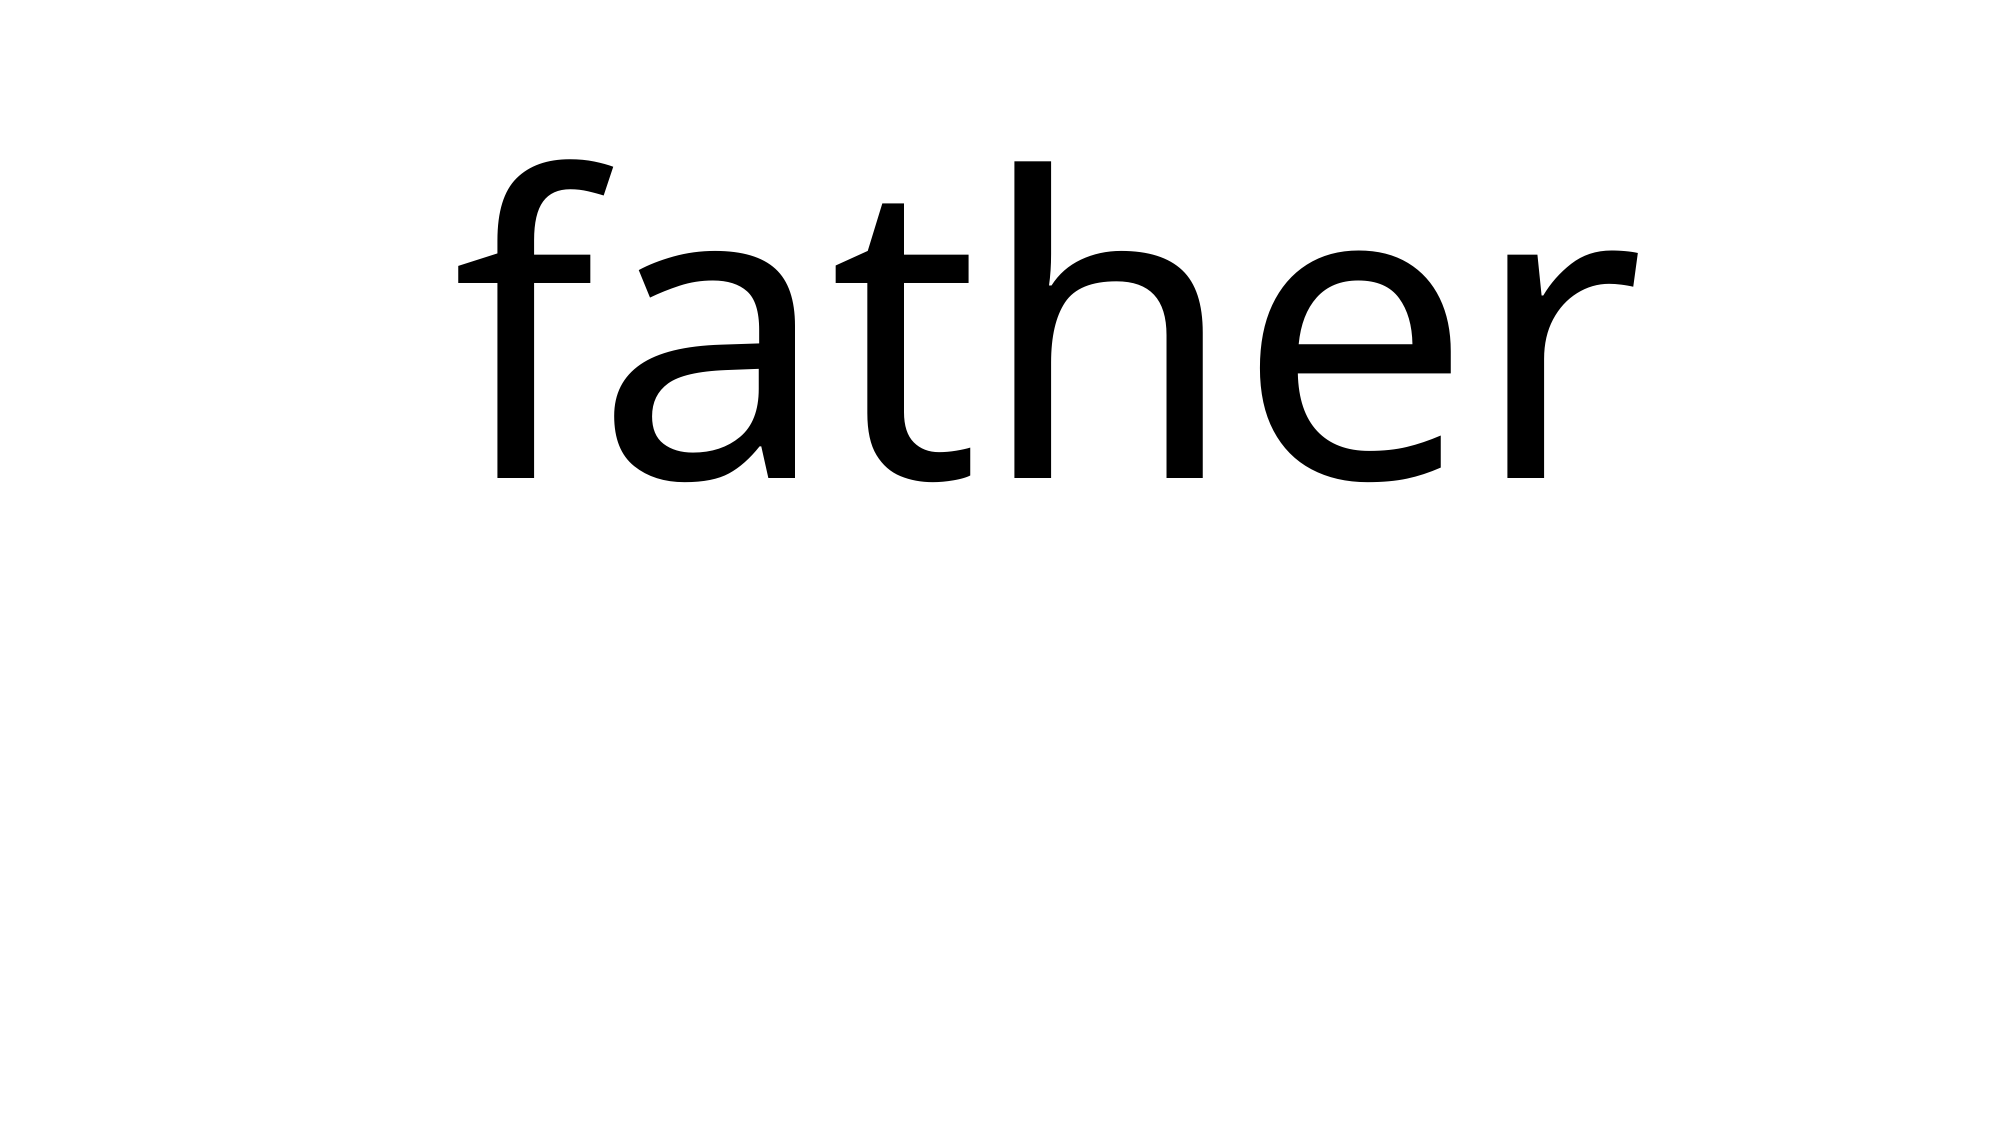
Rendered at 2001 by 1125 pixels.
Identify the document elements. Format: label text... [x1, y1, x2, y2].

title father [249, 184, 1750, 576]
